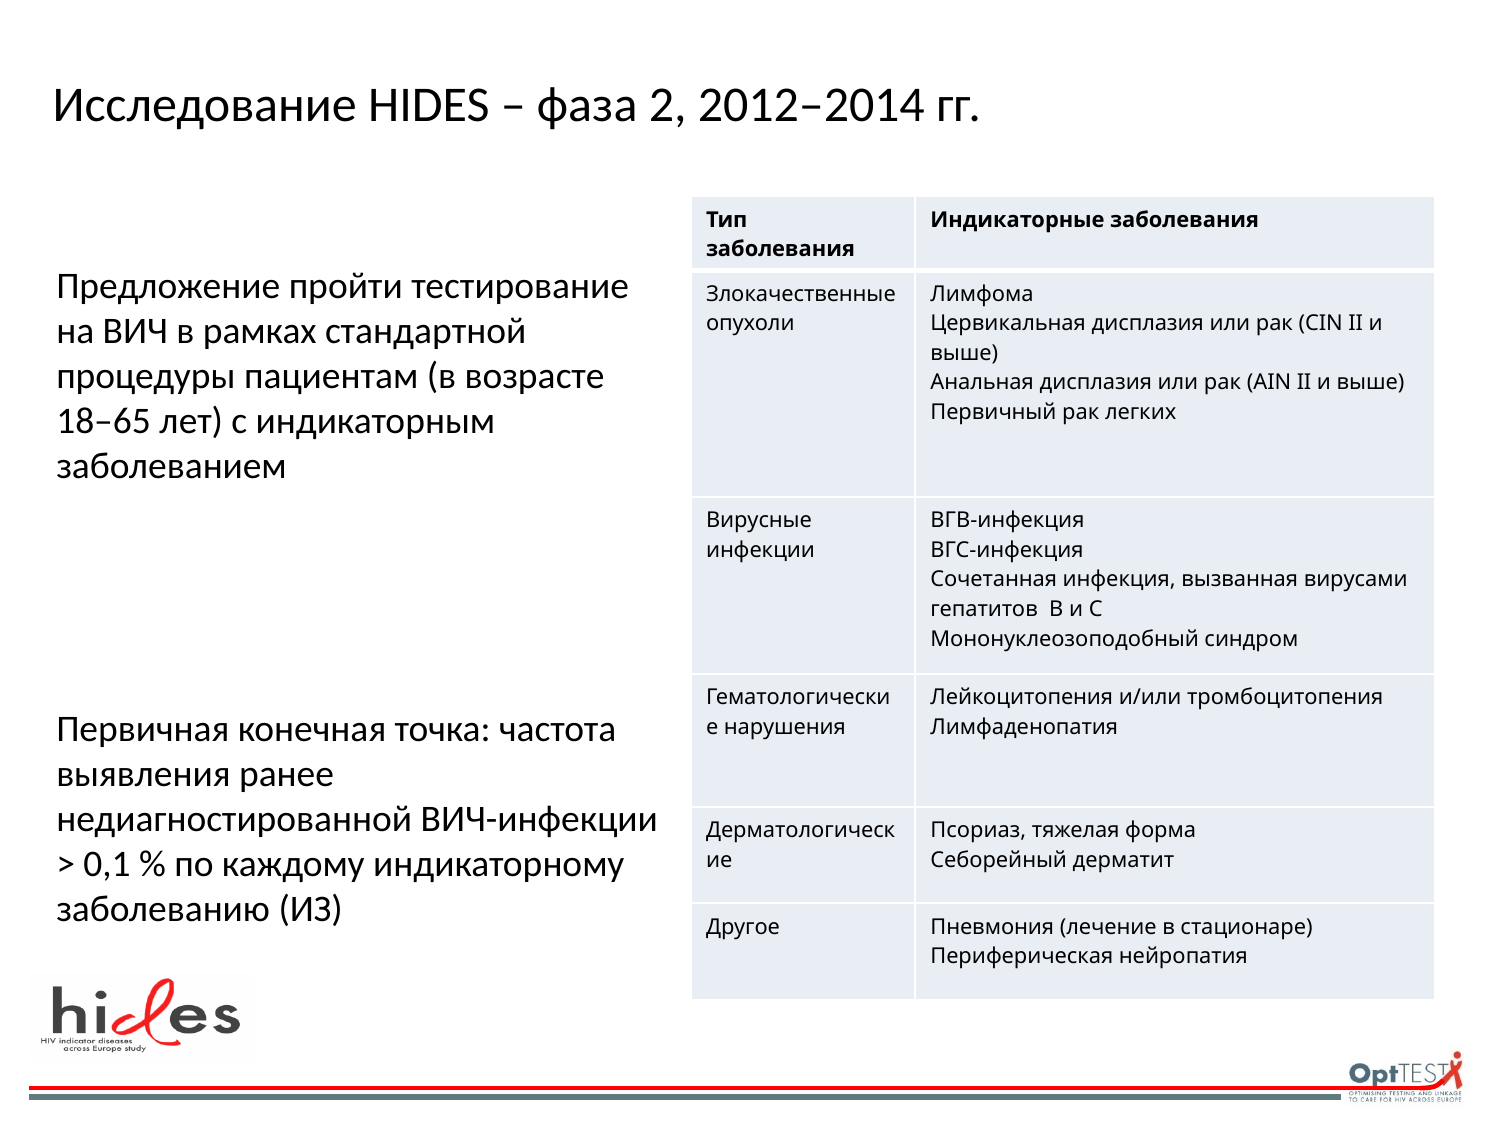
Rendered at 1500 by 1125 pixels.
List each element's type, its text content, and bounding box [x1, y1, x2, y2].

table_cell Дерматологические [692, 808, 914, 902]
table_cell Гематологические нарушения [692, 675, 914, 806]
table_cell Псориаз, тяжелая форма Себорейный дерматит [916, 808, 1434, 902]
table_header Тип заболевания [692, 197, 914, 268]
table_cell Злокачественные опухоли [692, 273, 914, 496]
table_cell Лейкоцитопения и/или тромбоцитопения Лимфаденопатия [916, 675, 1434, 806]
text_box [29, 1046, 1488, 1109]
table_cell ВГВ-инфекция ВГС-инфекция Сочетанная инфекция, вызванная вирусами гепатитов В и С Мононуклеозоподобный синдром [916, 498, 1434, 673]
title Исследование HIDES – фаза 2, 2012–2014 гг. [37, 64, 1388, 147]
table_cell Другое [692, 904, 914, 999]
table_cell Вирусные инфекции [692, 498, 914, 673]
table_header Индикаторные заболевания [916, 197, 1434, 268]
table_cell Пневмония (лечение в стационаре) Периферическая нейропатия [916, 904, 1434, 999]
list Предложение пройти тестирование на ВИЧ в рамках стандартной процедуры пациентам (в возрасте 18–65 лет) с индикаторным заболеванием Первичная конечная точка: частота выявления ранее недиагностированной ВИЧ-инфекции > 0,1 % по каждому индикаторному заболеванию (ИЗ) [41, 196, 680, 988]
picture [29, 973, 255, 1046]
table_cell Лимфома Цервикальная дисплазия или рак (CIN II и выше) Анальная дисплазия или рак (AIN II и выше) Первичный рак легких [916, 273, 1434, 496]
